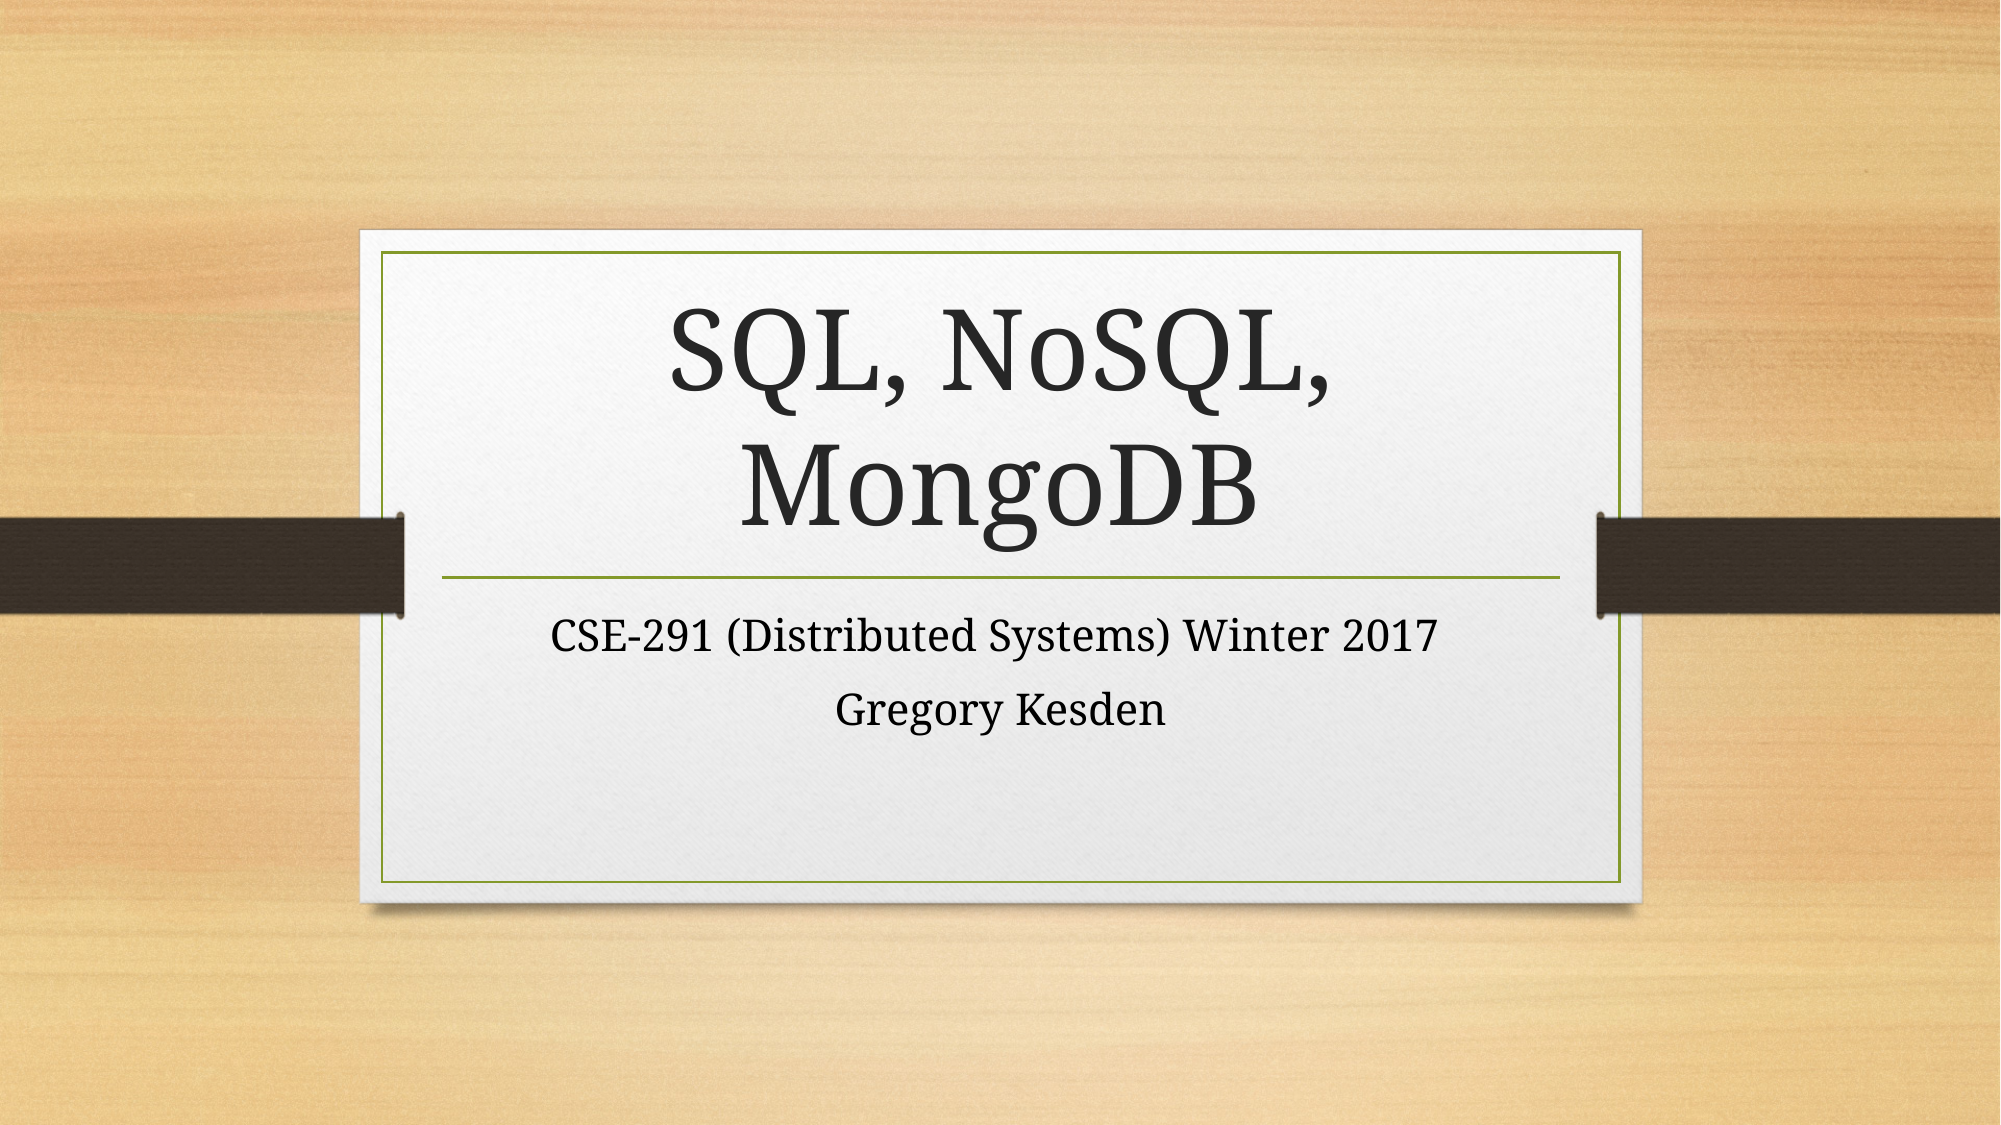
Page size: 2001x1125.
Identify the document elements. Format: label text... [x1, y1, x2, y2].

title SQL, NoSQL, MongoDB [441, 306, 1560, 556]
picture [0, 0, 2001, 1125]
subtitle CSE-291 (Distributed Systems) Winter 2017 Gregory Kesden [441, 600, 1560, 817]
